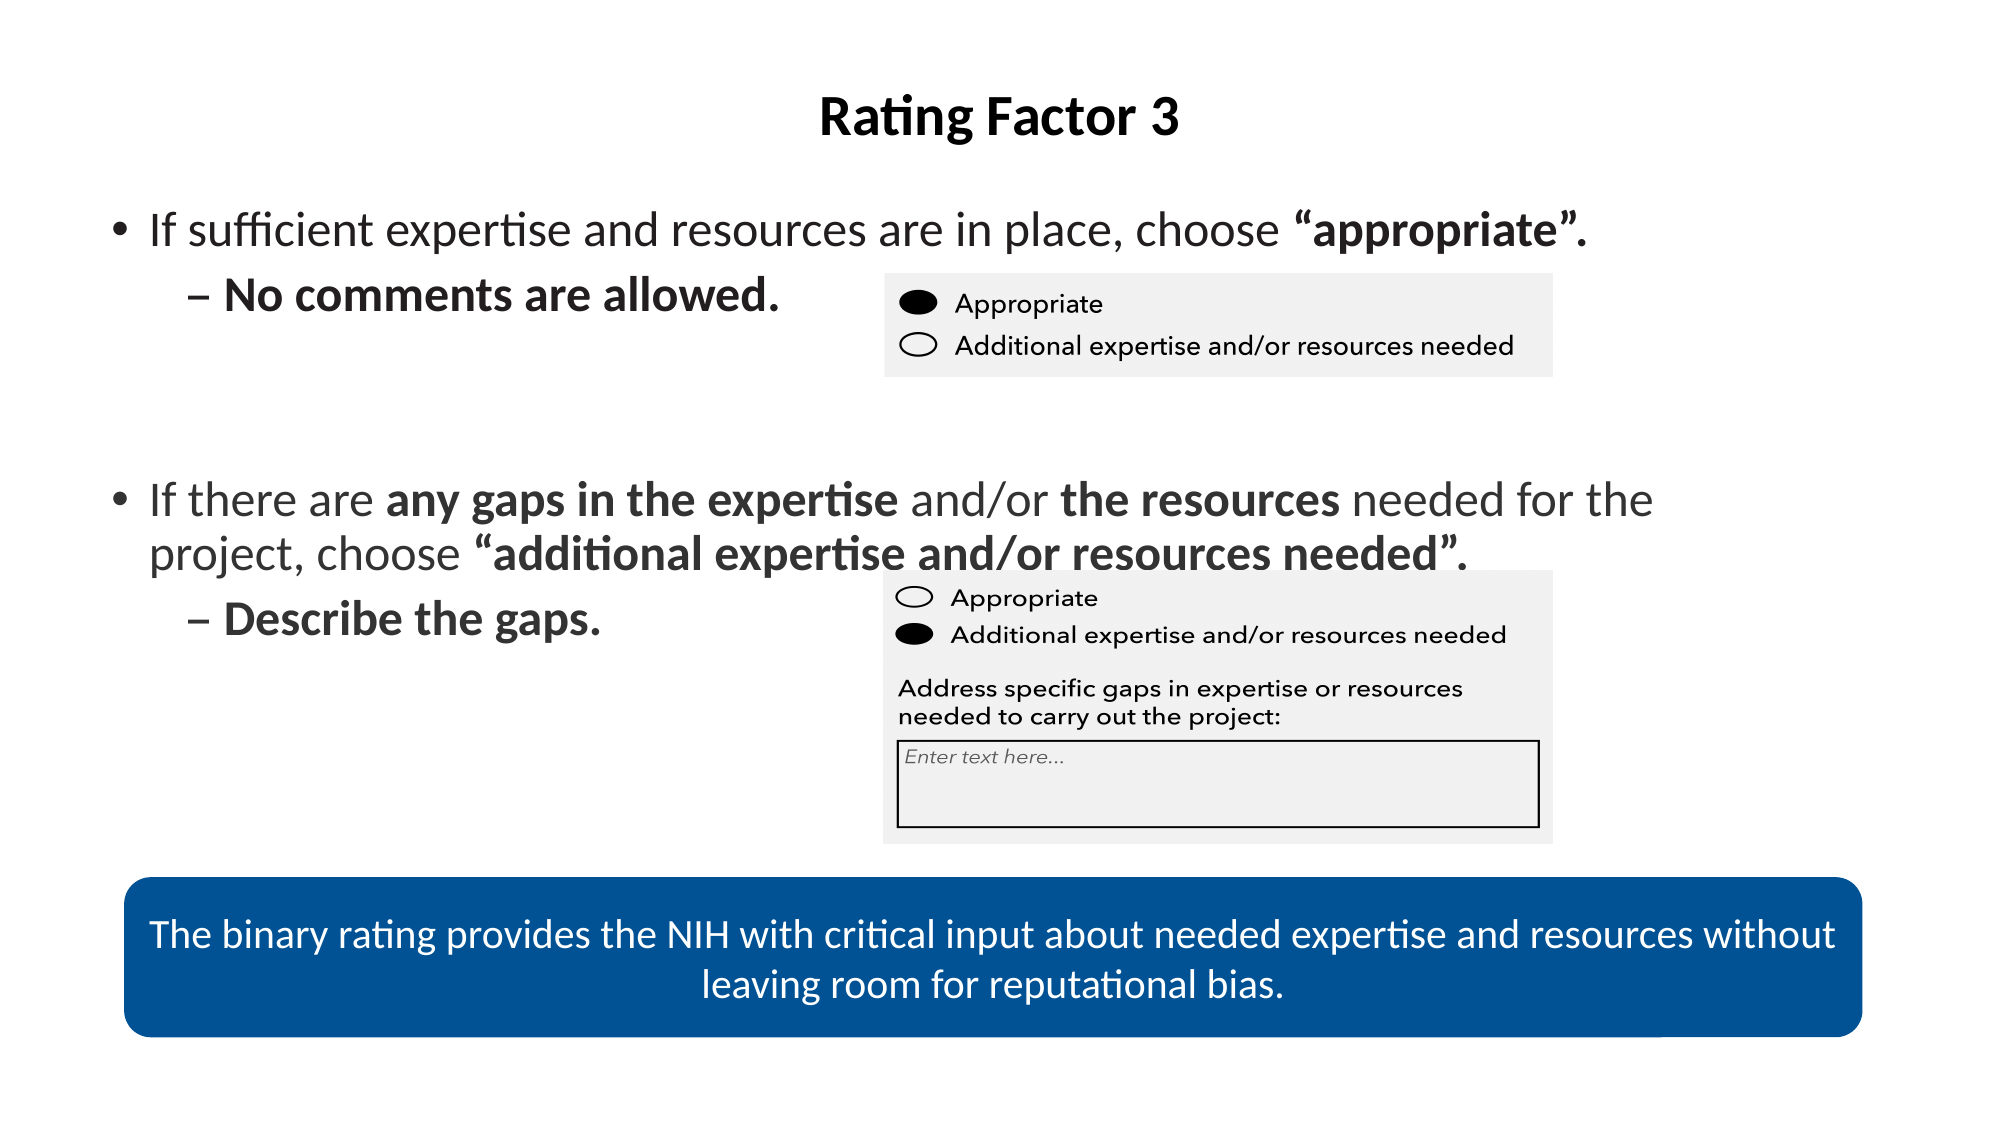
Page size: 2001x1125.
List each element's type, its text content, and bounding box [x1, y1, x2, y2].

title Rating Factor 3 [137, 59, 1863, 173]
text_box The binary rating provides the NIH with critical input about needed expertise and resources without leaving room for reputational bias. [123, 876, 1864, 1039]
picture [883, 570, 1553, 844]
picture [883, 273, 1553, 378]
list If sufficient expertise and resources are in place, choose “appropriate”. No comments are allowed. If there are any gaps in the expertise and/or the resources needed for the project, choose “additional expertise and/or resources needed”. Describe the gaps. [96, 196, 1822, 1038]
